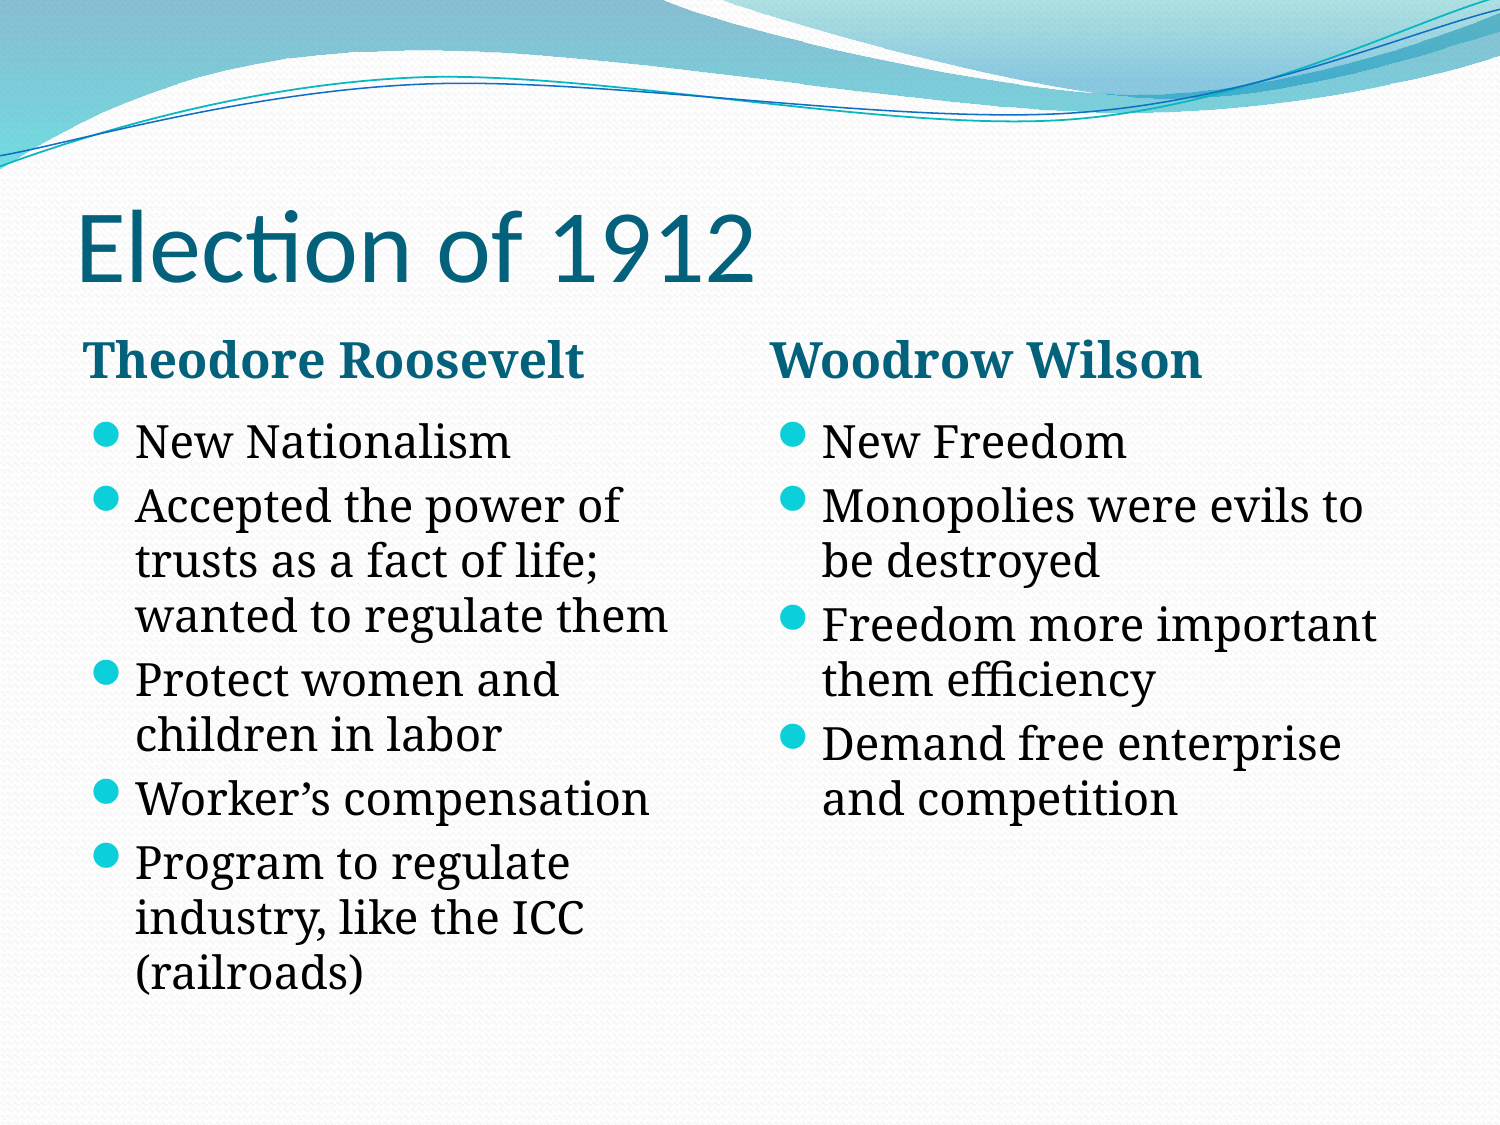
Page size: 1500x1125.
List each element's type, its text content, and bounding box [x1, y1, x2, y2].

list Woodrow Wilson [761, 305, 1425, 412]
list Theodore Roosevelt [75, 304, 738, 412]
title Election of 1912 [75, 115, 1425, 303]
list New Nationalism Accepted the power of trusts as a fact of life; wanted to regulate them Protect women and children in labor Worker’s compensation Program to regulate industry, like the ICC (railroads) [75, 412, 738, 1044]
list New Freedom Monopolies were evils to be destroyed Freedom more important them efficiency Demand free enterprise and competition [761, 412, 1425, 1044]
